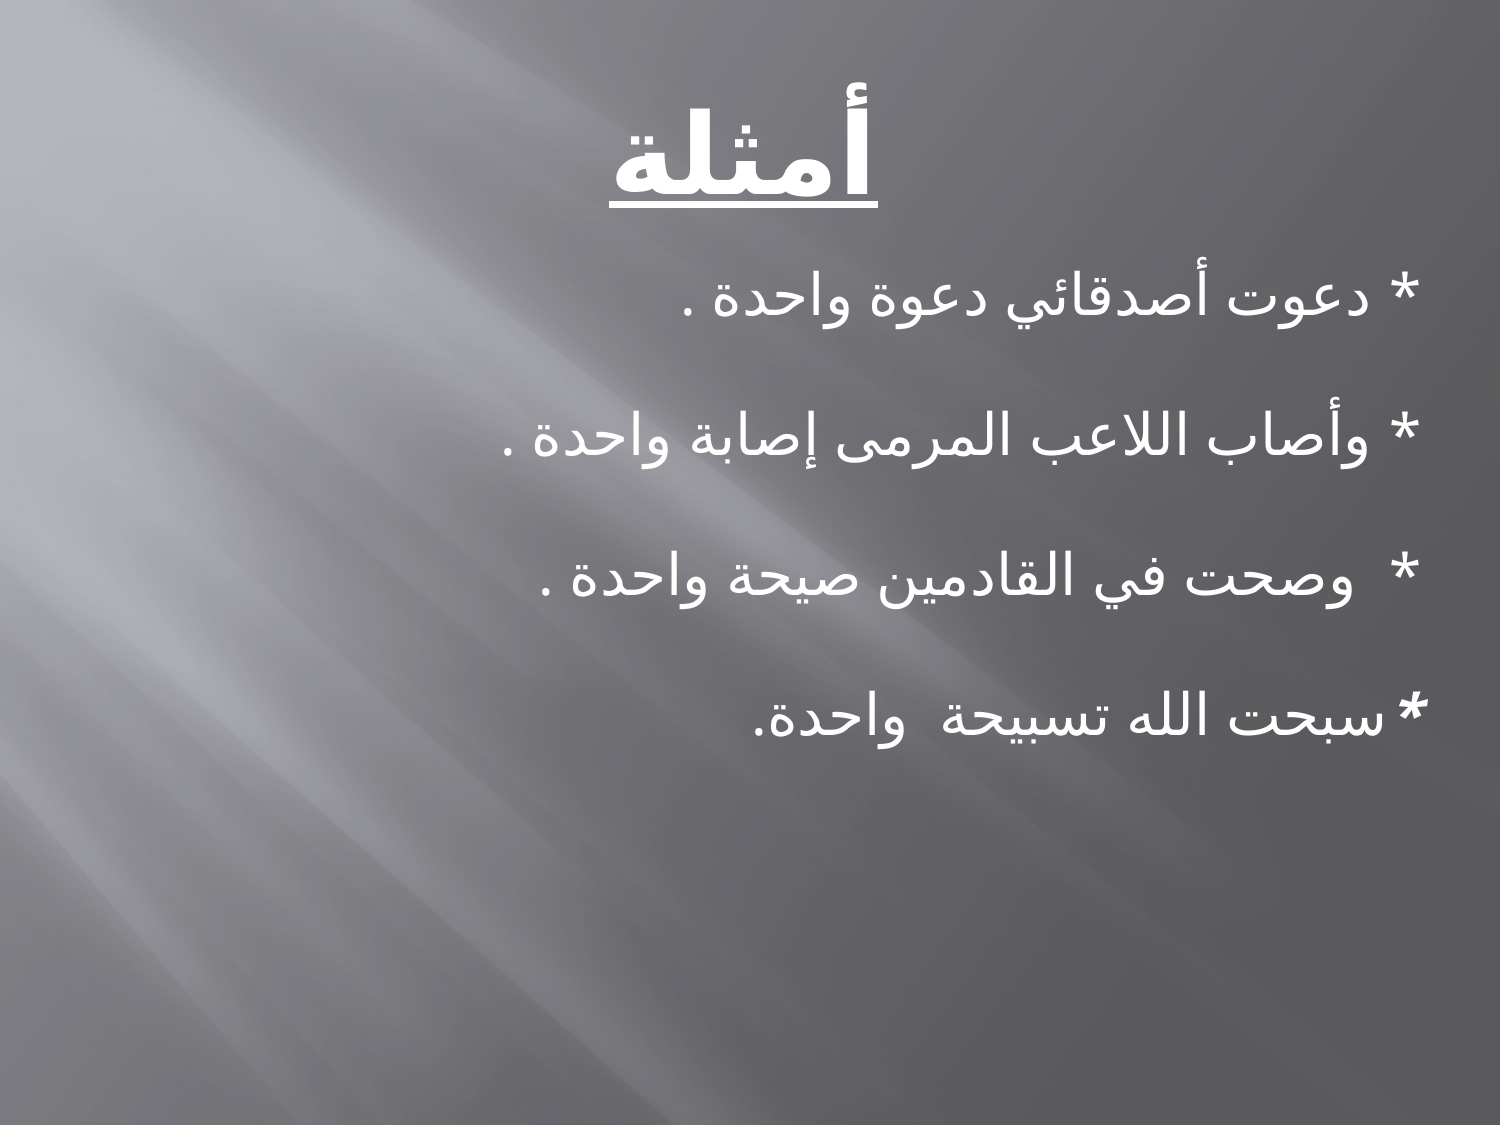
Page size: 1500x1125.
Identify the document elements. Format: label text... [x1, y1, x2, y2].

text_box أمثلة [474, 74, 1013, 225]
text_box * دعوت أصدقائي دعوة واحدة . * وأصاب اللاعب المرمى إصابة واحدة . * وصحت في القادمين صيحة واحدة . *سبحت الله تسبيحة واحدة. [50, 249, 1438, 755]
